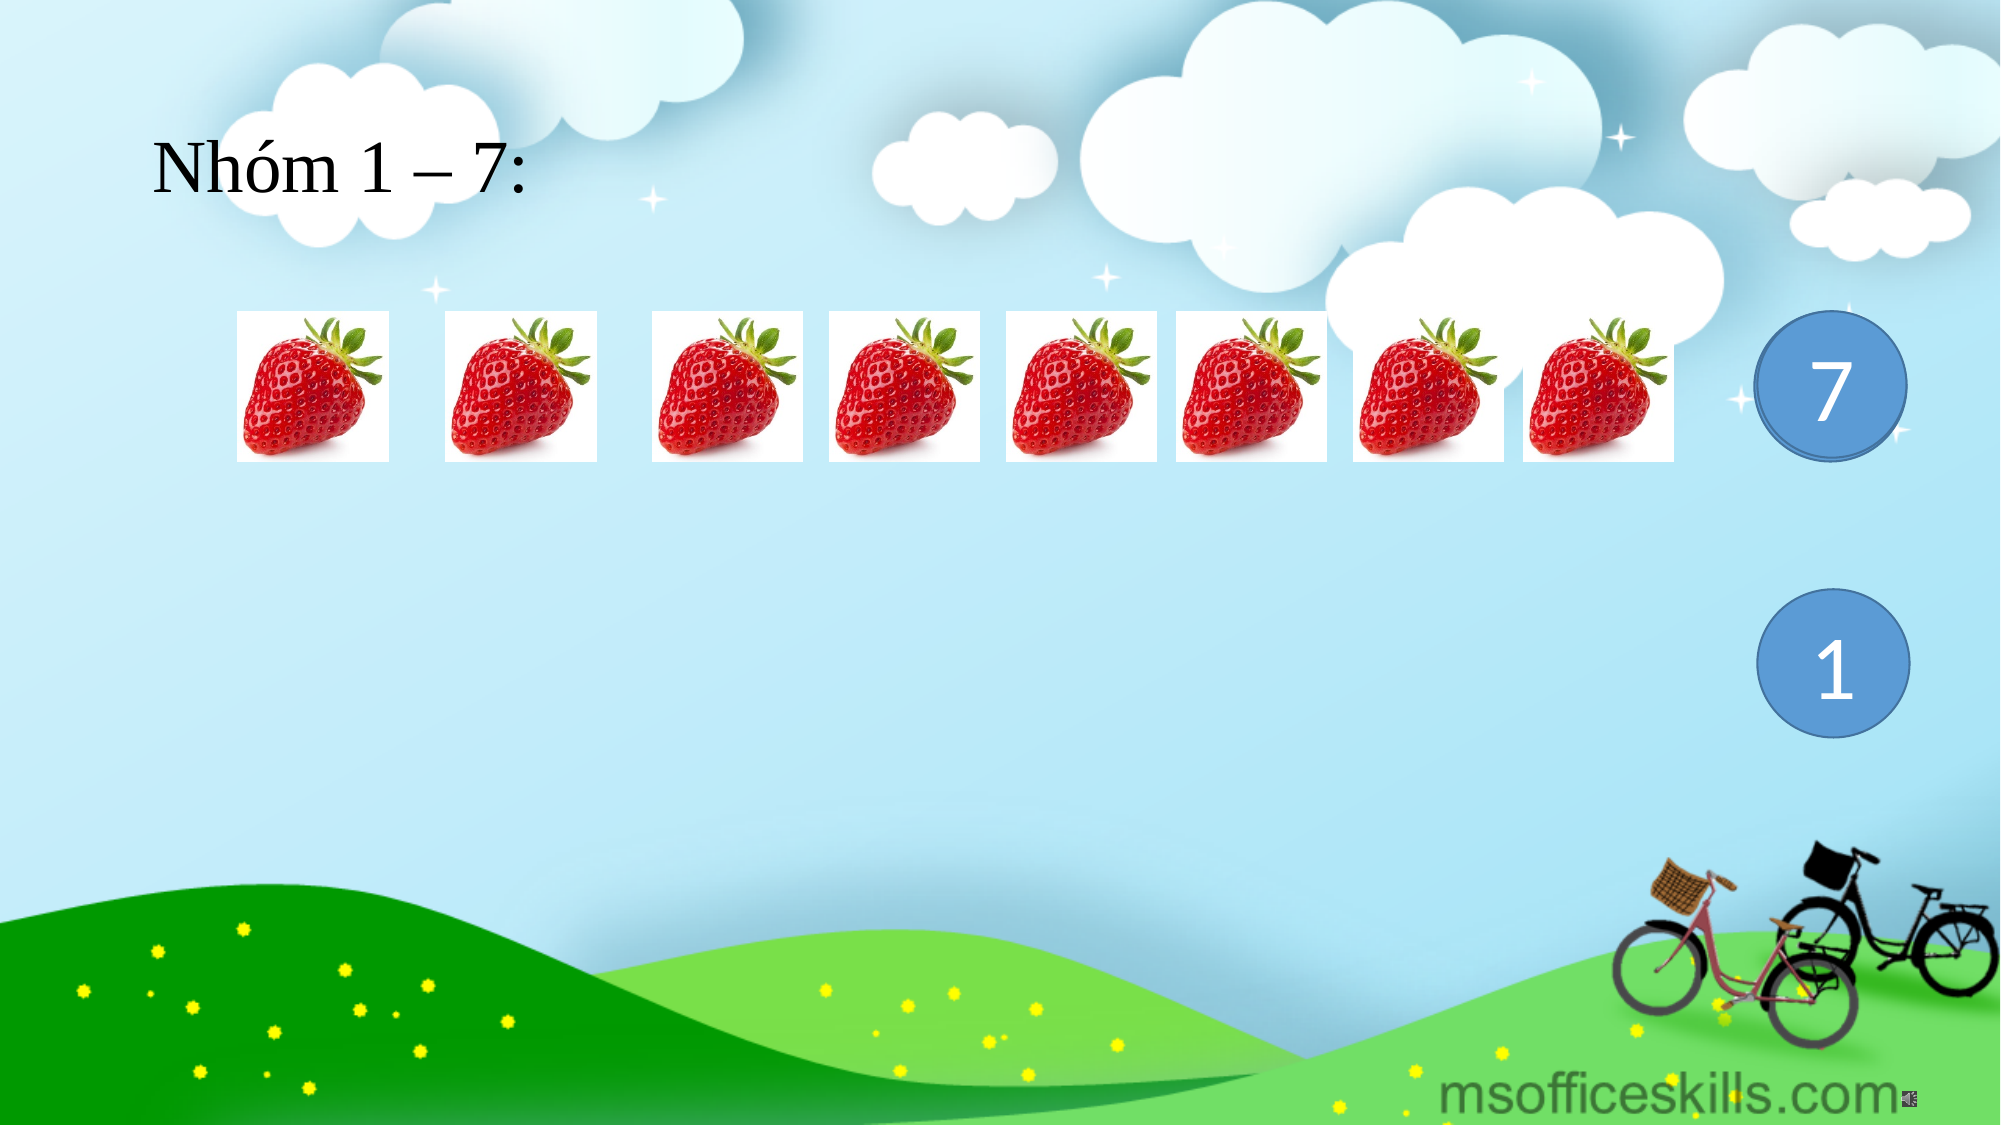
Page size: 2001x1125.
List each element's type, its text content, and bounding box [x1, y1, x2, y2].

text_box 1 [1756, 588, 1911, 739]
text_box 7 [1756, 310, 1908, 459]
text_box 8 [1753, 320, 1905, 463]
picture [0, 0, 2001, 1125]
title Nhóm 1 – 7: [137, 59, 1863, 278]
